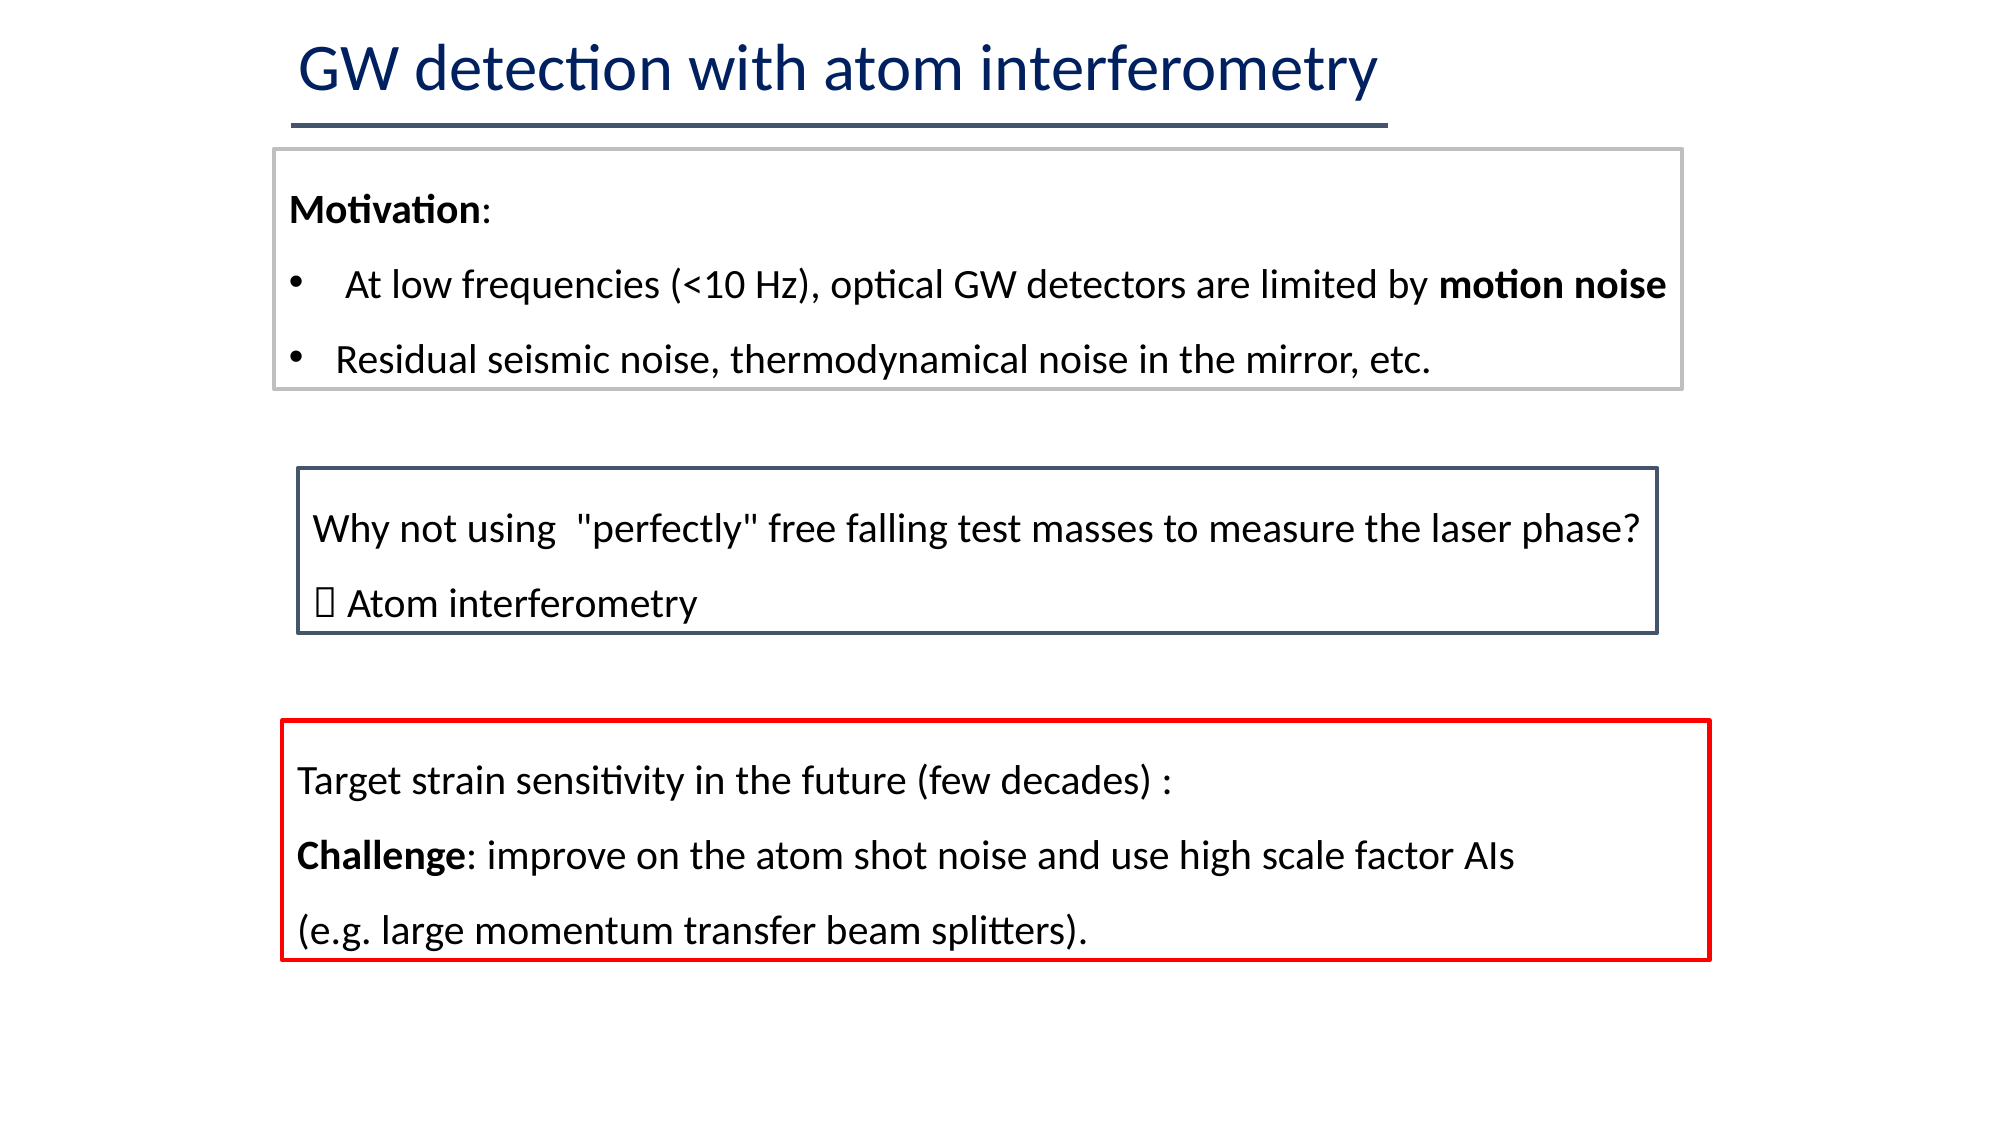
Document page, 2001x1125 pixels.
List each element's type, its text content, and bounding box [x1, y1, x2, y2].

text_box GW detection with atom interferometry [284, 16, 1395, 112]
text_box Why not using "perfectly" free falling test masses to measure the laser phase?  Atom interferometry [297, 467, 1658, 633]
text_box Motivation: At low frequencies (<10 Hz), optical GW detectors are limited by motion noise Residual seismic noise, thermodynamical noise in the mirror, etc. [274, 148, 1683, 389]
